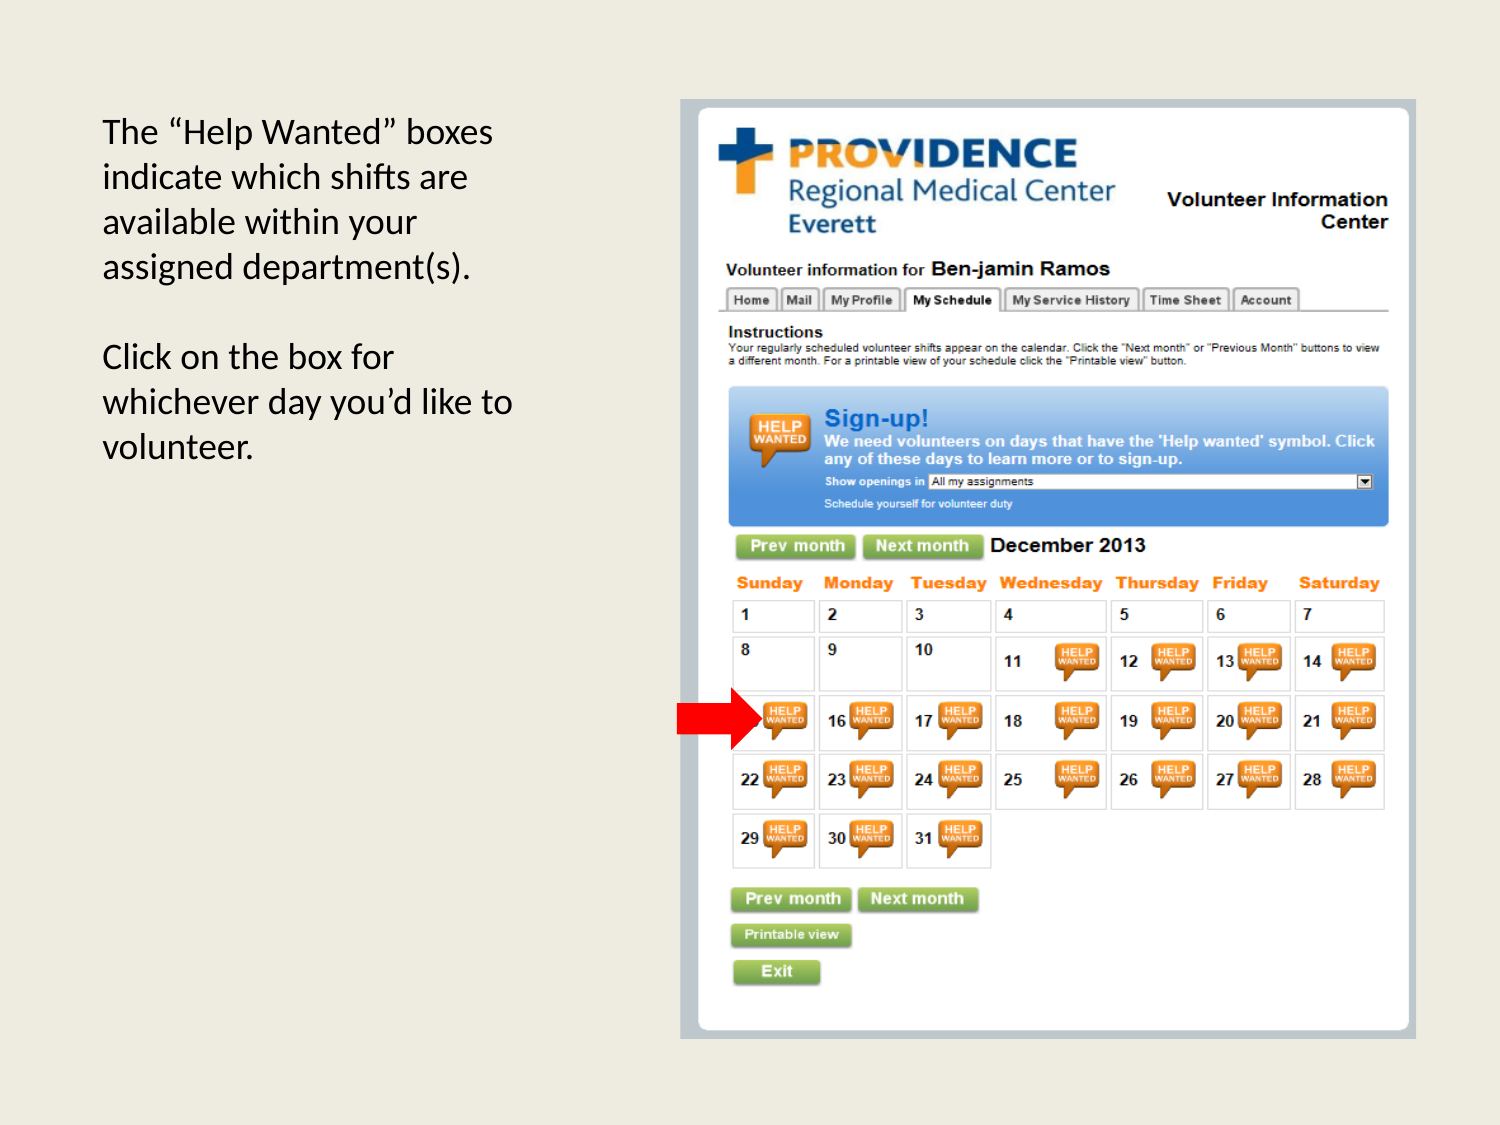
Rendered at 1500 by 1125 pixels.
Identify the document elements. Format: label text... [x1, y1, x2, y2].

picture [680, 99, 1417, 1039]
text_box The “Help Wanted” boxes indicate which shifts are available within your assigned department(s). Click on the box for whichever day you’d like to volunteer. [87, 99, 563, 475]
